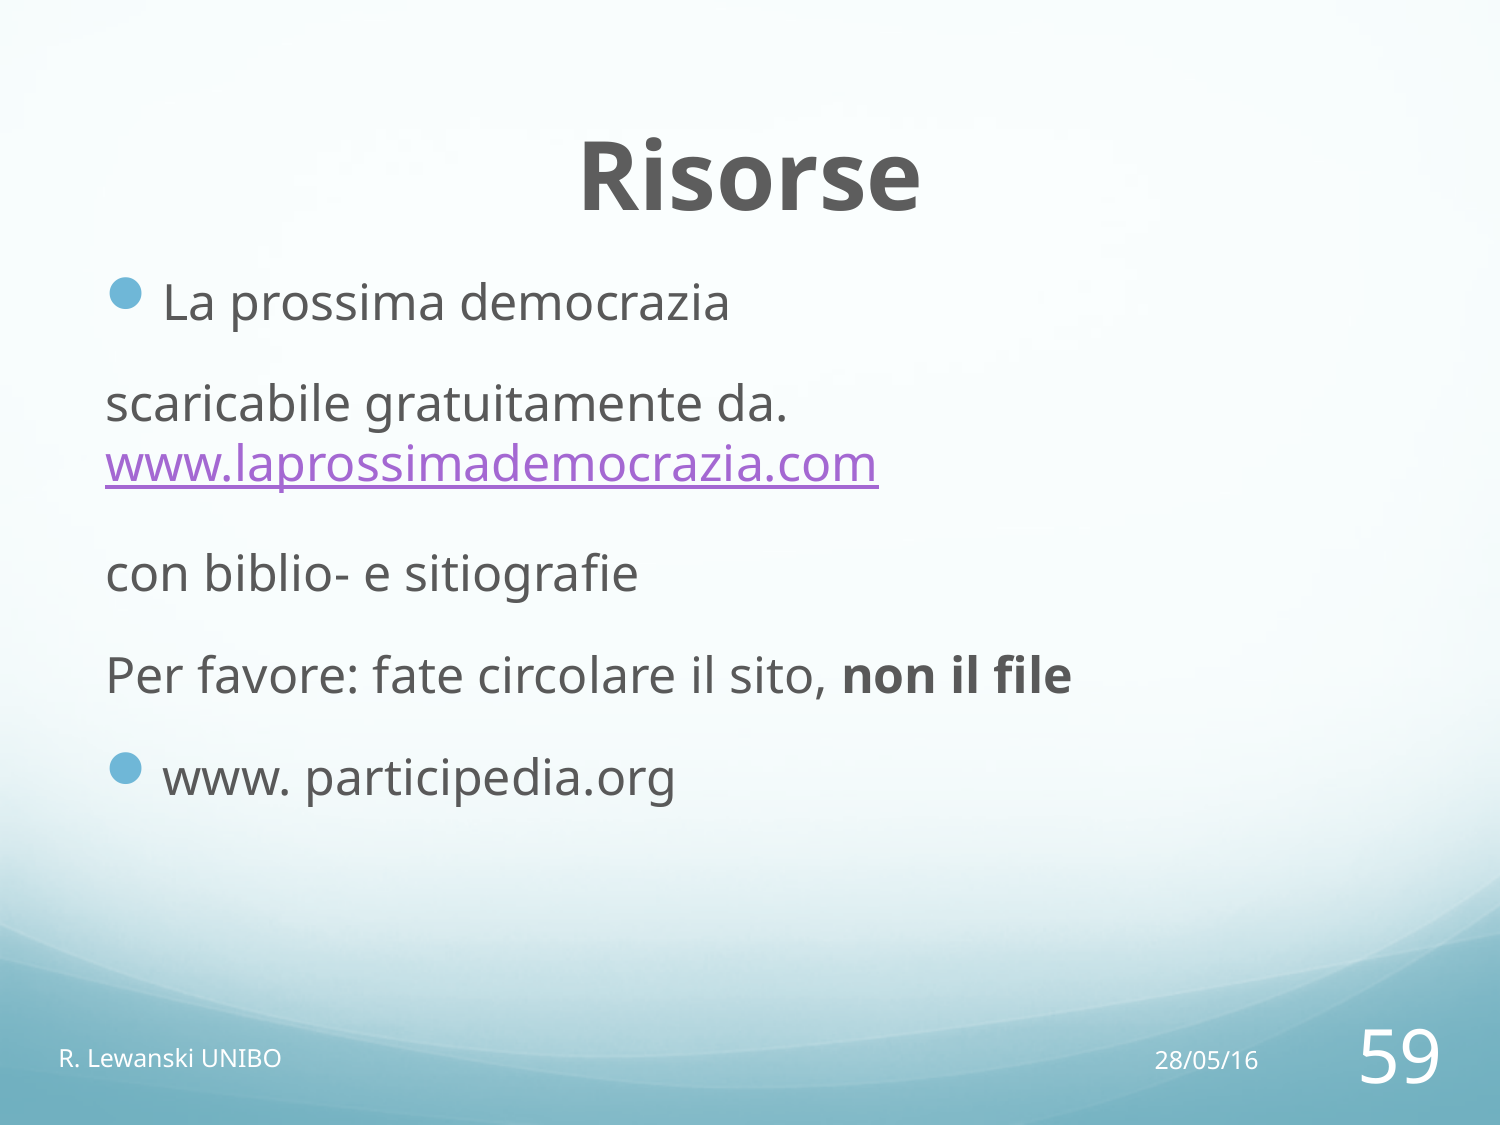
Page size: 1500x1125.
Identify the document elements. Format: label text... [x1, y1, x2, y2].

slide_number 59 [1295, 1029, 1459, 1090]
title Risorse [90, 17, 1410, 237]
list La prossima democrazia scaricabile gratuitamente da. www.laprossimademocrazia.com con biblio- e sitiografie Per favore: fate circolare il sito, non il file www. participedia.org [90, 262, 1410, 975]
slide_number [923, 1029, 1274, 1090]
footer R. Lewanski UNIBO [43, 1029, 838, 1090]
